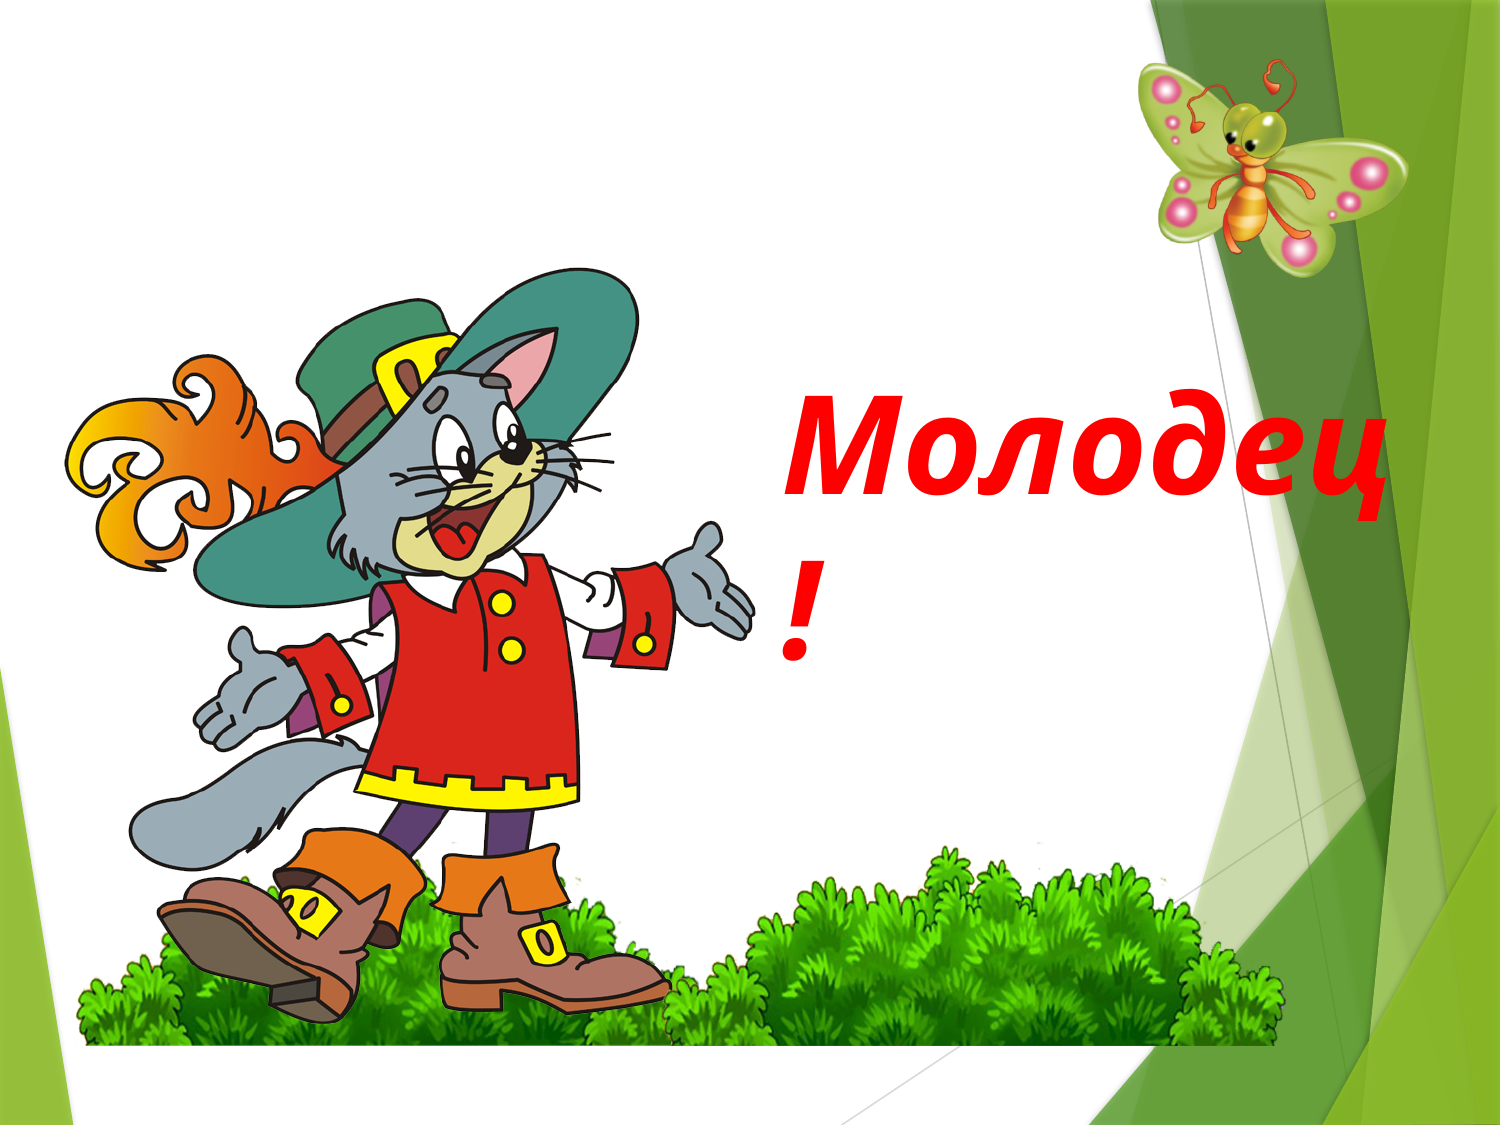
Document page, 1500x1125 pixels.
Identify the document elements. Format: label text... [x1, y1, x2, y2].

text_box Молодец! [766, 349, 1420, 695]
picture [1127, 42, 1419, 287]
picture [64, 266, 1294, 1054]
